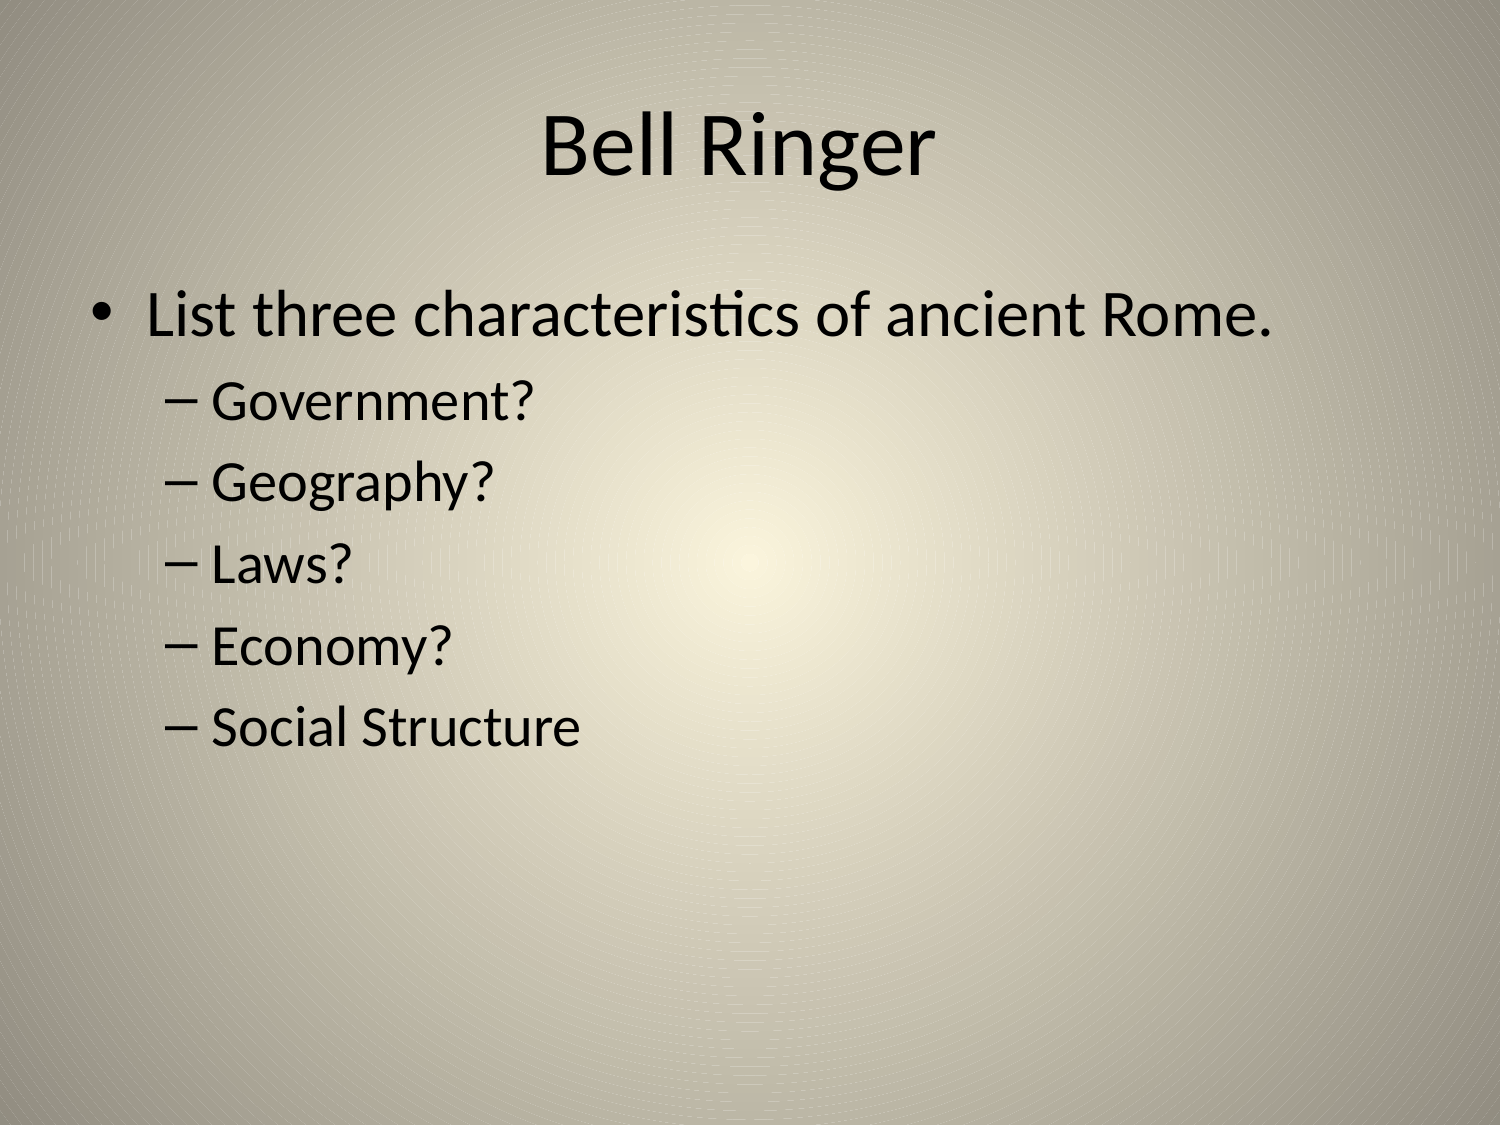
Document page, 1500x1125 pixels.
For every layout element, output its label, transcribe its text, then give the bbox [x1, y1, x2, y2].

list List three characteristics of ancient Rome. Government? Geography? Laws? Economy? Social Structure [74, 262, 1426, 1006]
title Bell Ringer [74, 44, 1426, 233]
